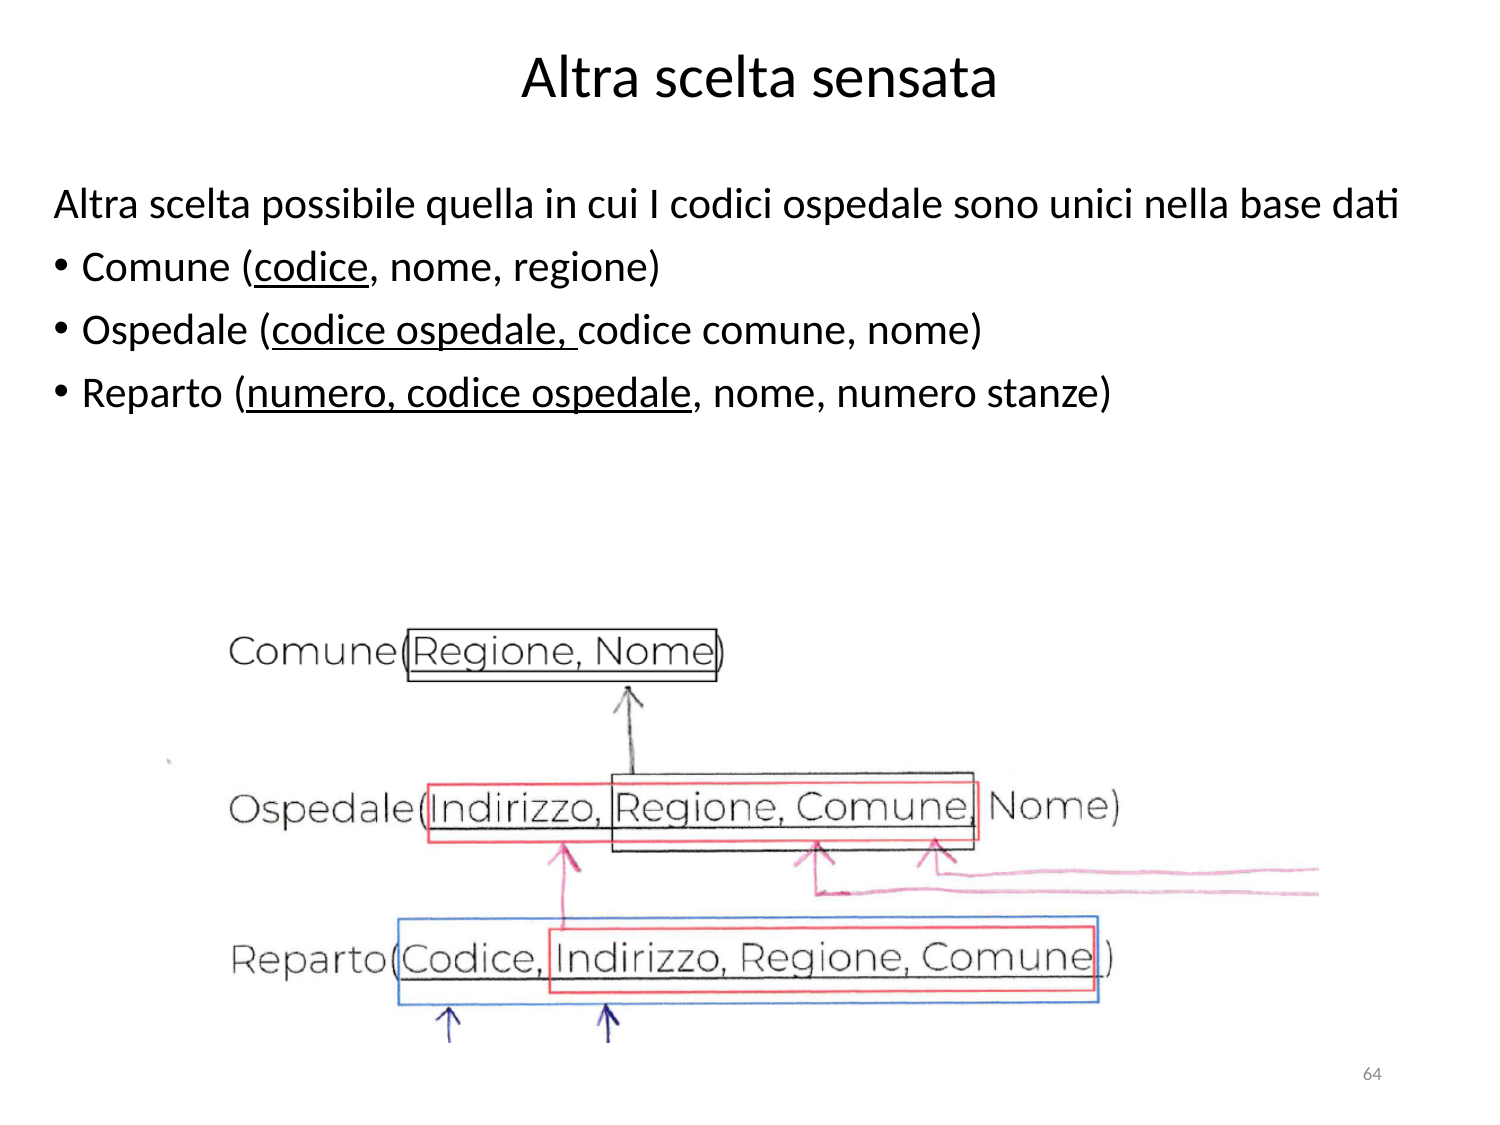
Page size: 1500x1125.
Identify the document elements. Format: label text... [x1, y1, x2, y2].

picture [166, 595, 1319, 1043]
list Altra scelta possibile quella in cui I codici ospedale sono unici nella base dati Comune (codice, nome, regione) Ospedale (codice ospedale, codice comune, nome) Reparto (numero, codice ospedale, nome, numero stanze) [38, 173, 1446, 518]
title Altra scelta sensata [49, 37, 1472, 119]
slide_number 64 [1059, 1042, 1397, 1103]
